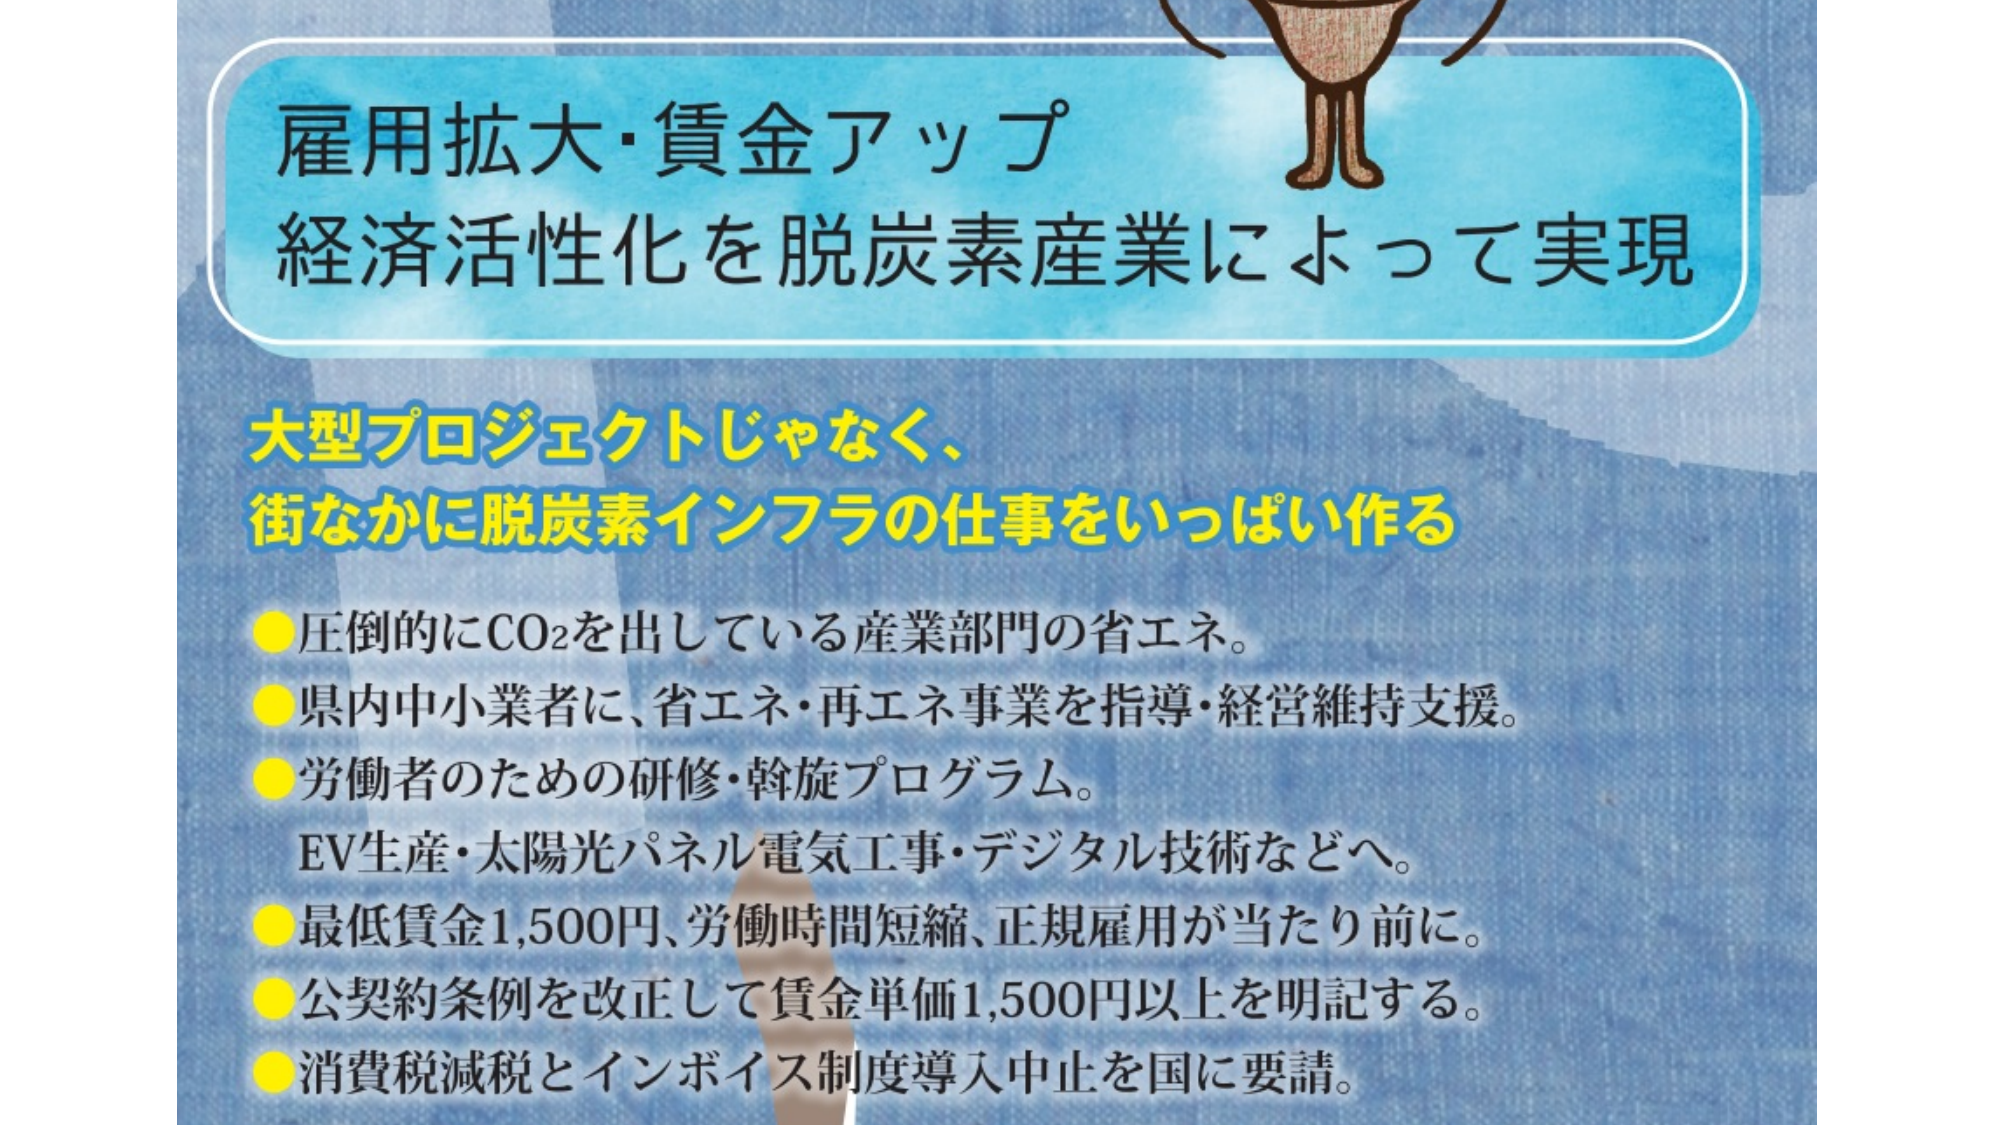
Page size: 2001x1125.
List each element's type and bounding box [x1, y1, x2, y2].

picture [177, 0, 1817, 1125]
